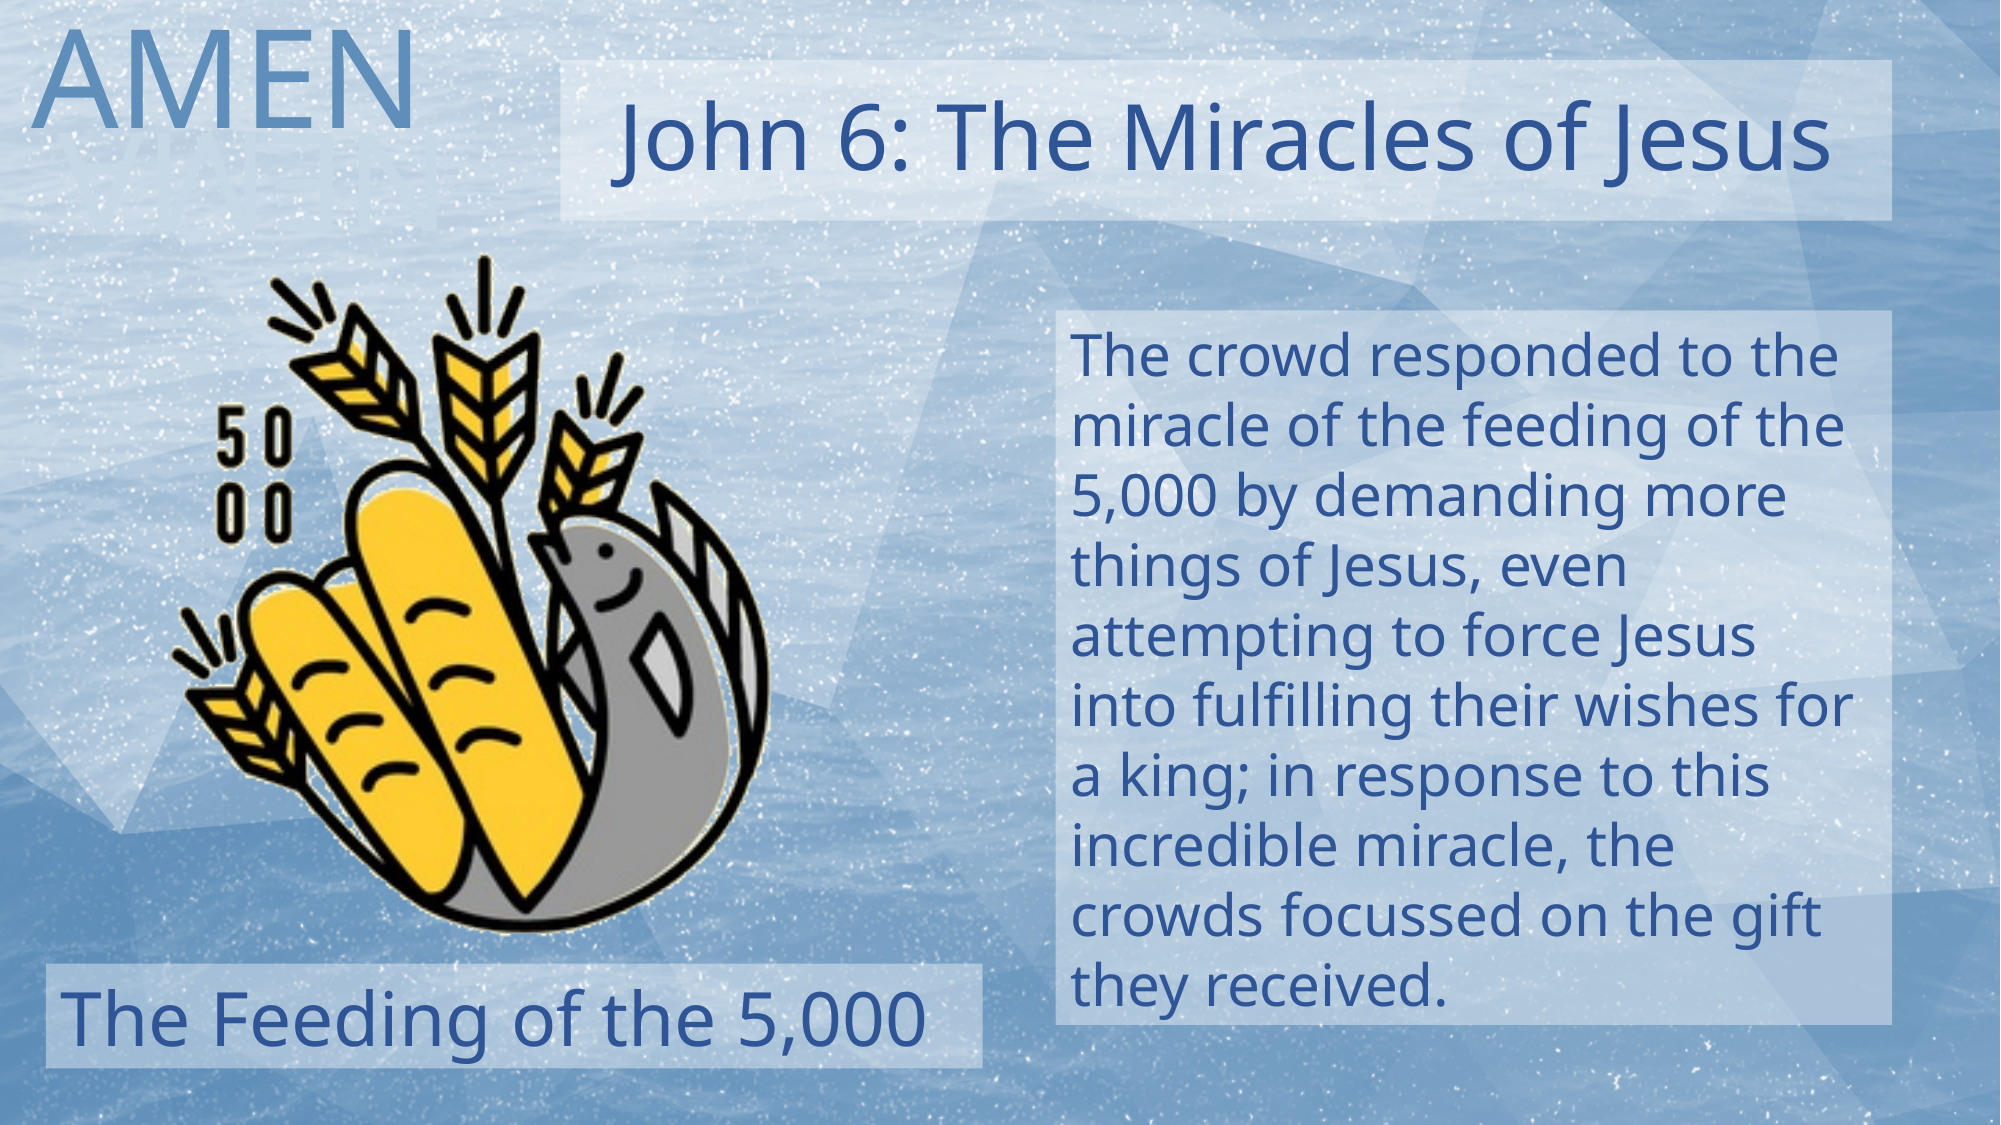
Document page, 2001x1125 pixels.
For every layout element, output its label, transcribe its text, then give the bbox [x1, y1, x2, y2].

picture [0, 187, 1056, 1017]
text_box The Feeding of the 5,000 [45, 1017, 983, 1069]
text_box The crowd responded to the miracle of the feeding of the 5,000 by demanding more things of Jesus, even attempting to force Jesus into fulfilling their wishes for a king; in response to this incredible miracle, the crowds focussed on the gift they received. [1055, 310, 1893, 1025]
title John 6: The Miracles of Jesus [560, 59, 1893, 221]
